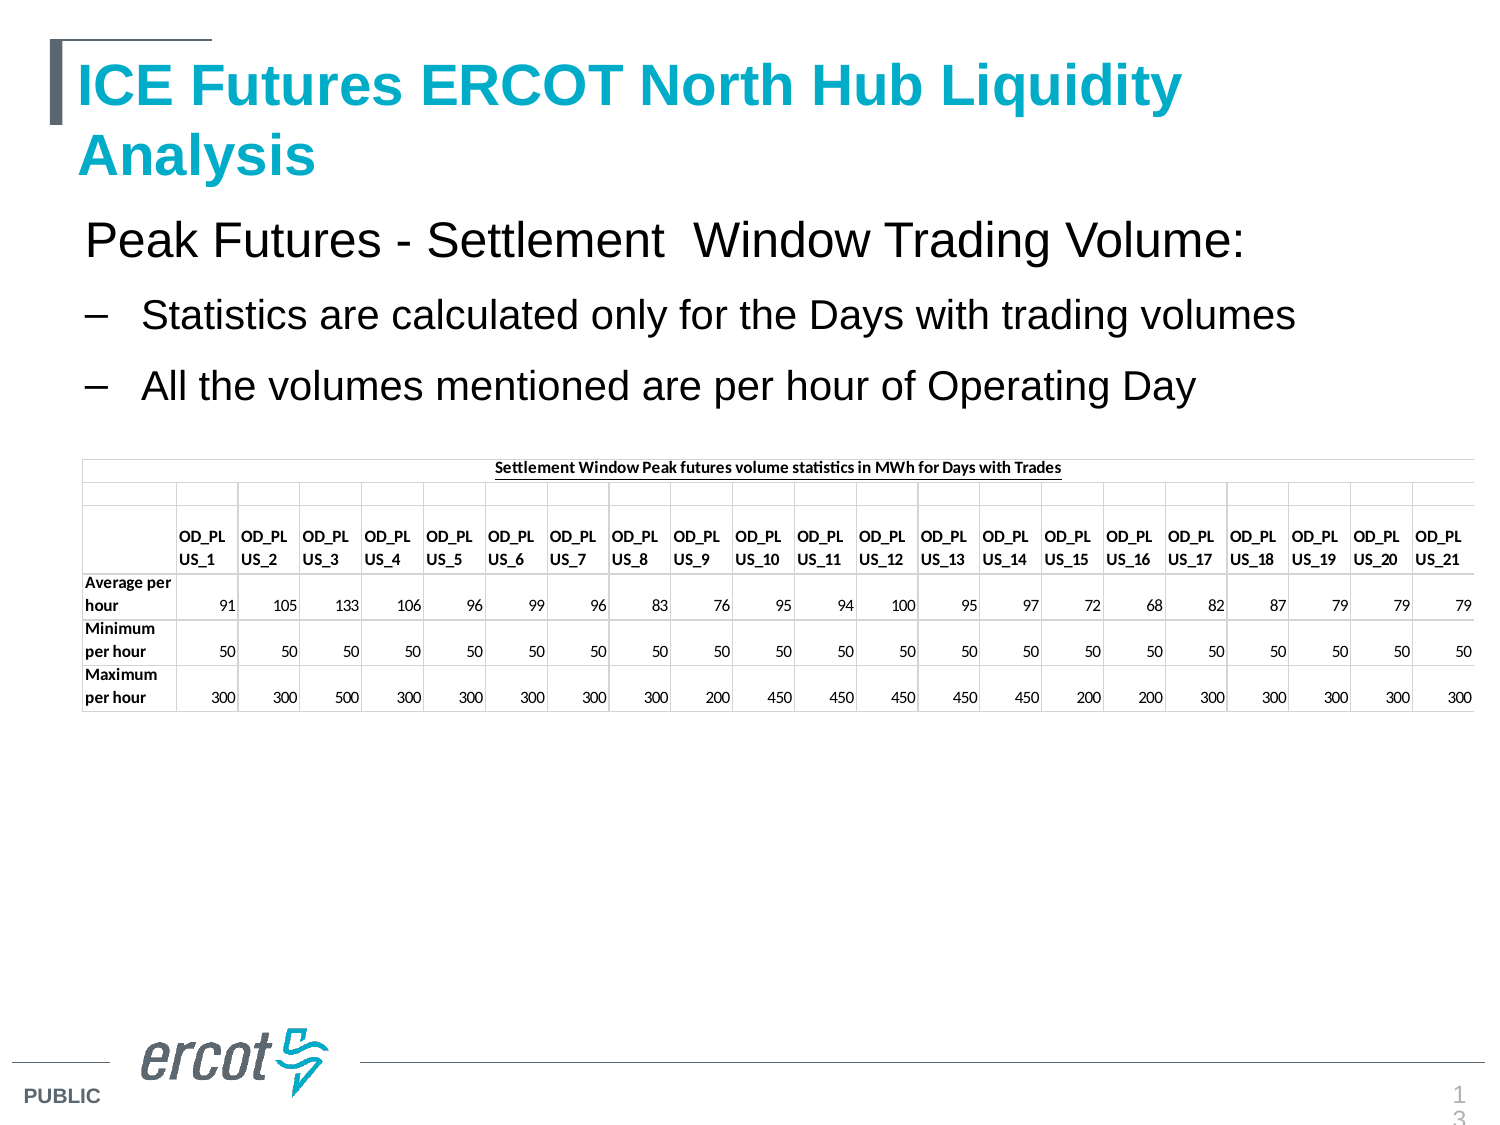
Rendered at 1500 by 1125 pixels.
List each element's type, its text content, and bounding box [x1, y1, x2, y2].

slide_number 13 [1437, 1076, 1475, 1112]
title ICE Futures ERCOT North Hub Liquidity Analysis [62, 39, 1450, 228]
list Peak Futures - Settlement Window Trading Volume: Statistics are calculated only for the Days with trading volumes All the volumes mentioned are per hour of Operating Day [70, 200, 1488, 1050]
picture [81, 458, 1476, 713]
picture [137, 1050, 332, 1100]
